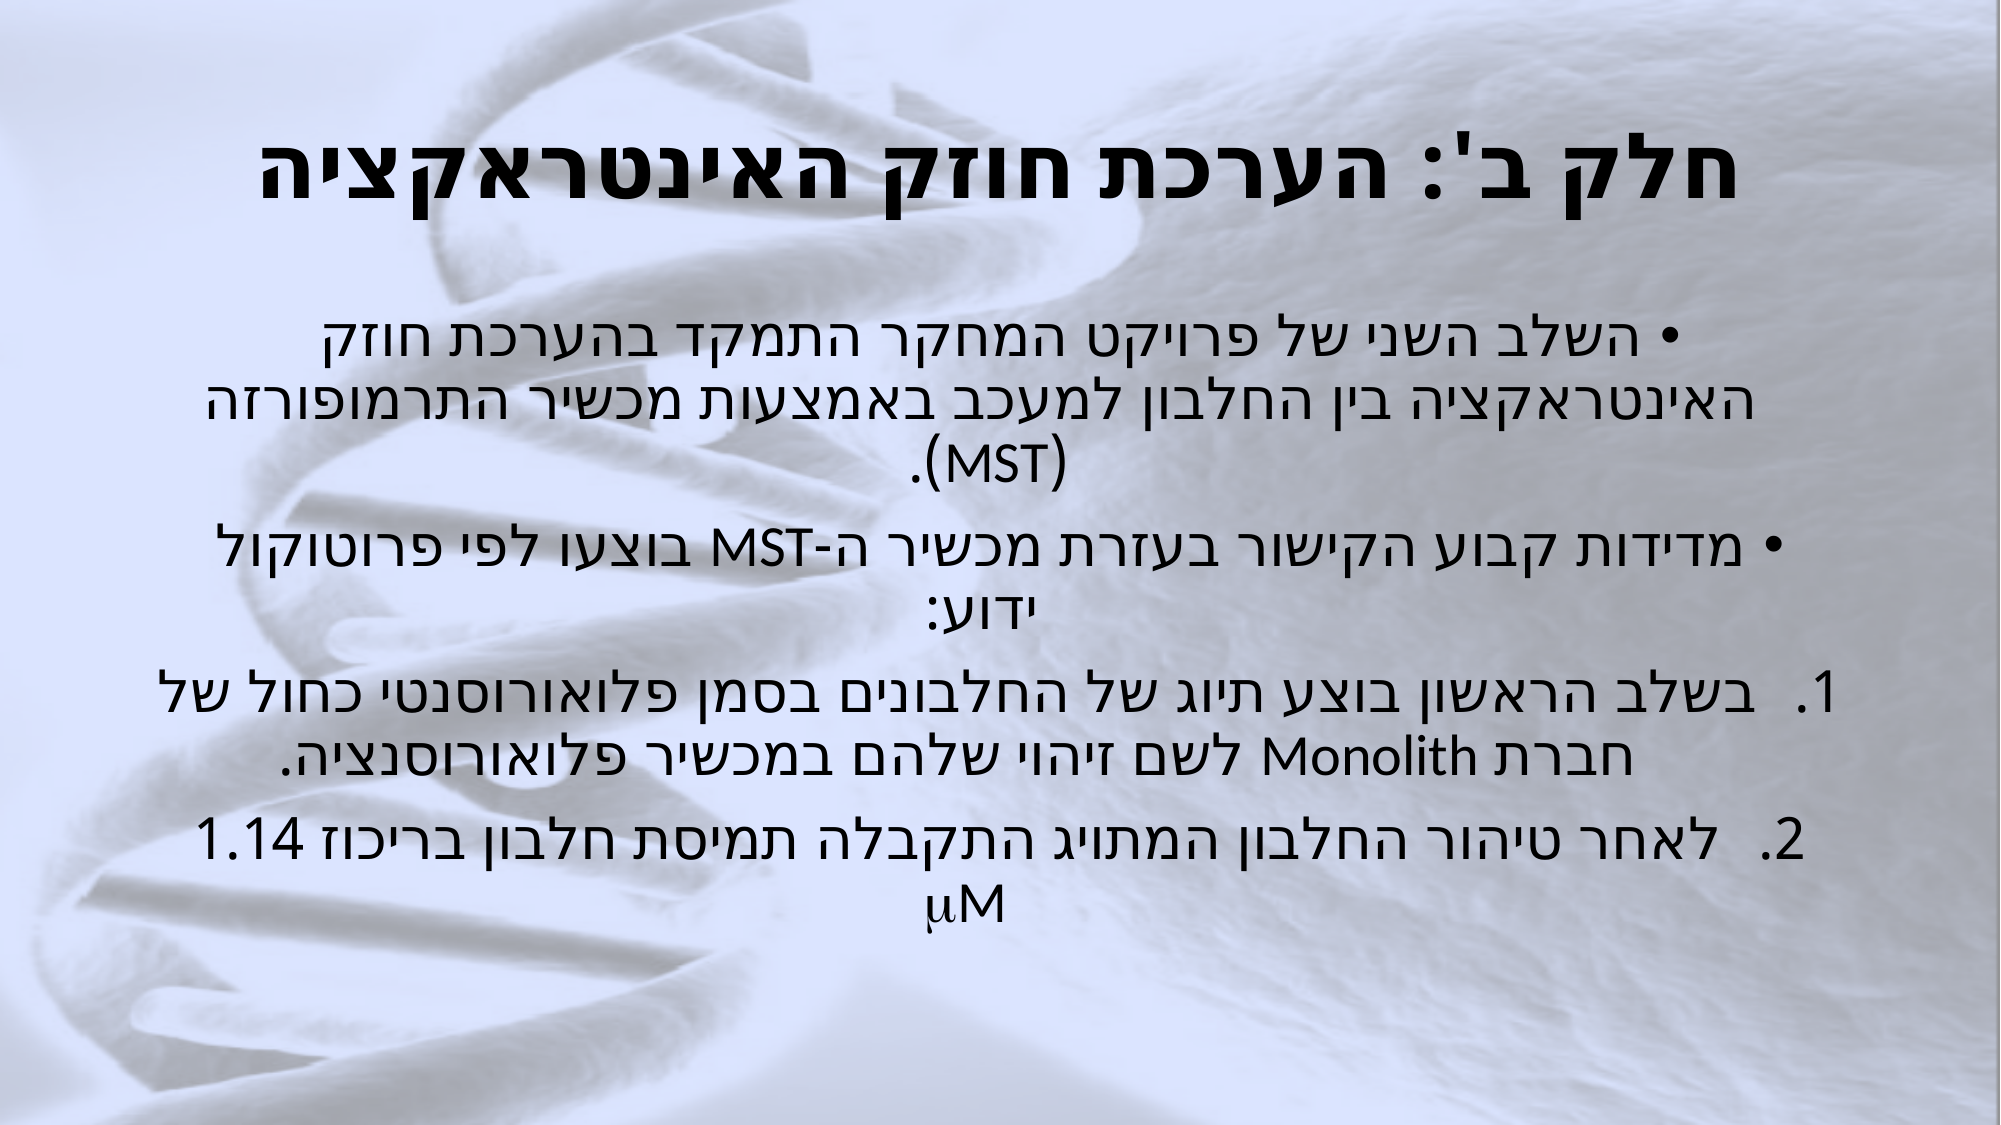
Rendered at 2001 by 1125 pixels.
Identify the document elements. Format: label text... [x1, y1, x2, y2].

title חלק ב': הערכת חוזק האינטראקציה [137, 59, 1863, 278]
list השלב השני של פרויקט המחקר התמקד בהערכת חוזק האינטראקציה בין החלבון למעכב באמצעות מכשיר התרמופורזה (MST). מדידות קבוע הקישור בעזרת מכשיר ה-MST בוצעו לפי פרוטוקול ידוע: בשלב הראשון בוצע תיוג של החלבונים בסמן פלואורוסנטי כחול של חברת Monolith לשם זיהוי שלהם במכשיר פלואורוסנציה. לאחר טיהור החלבון המתויג התקבלה תמיסת חלבון בריכוז 1.14 M [137, 298, 1863, 1108]
